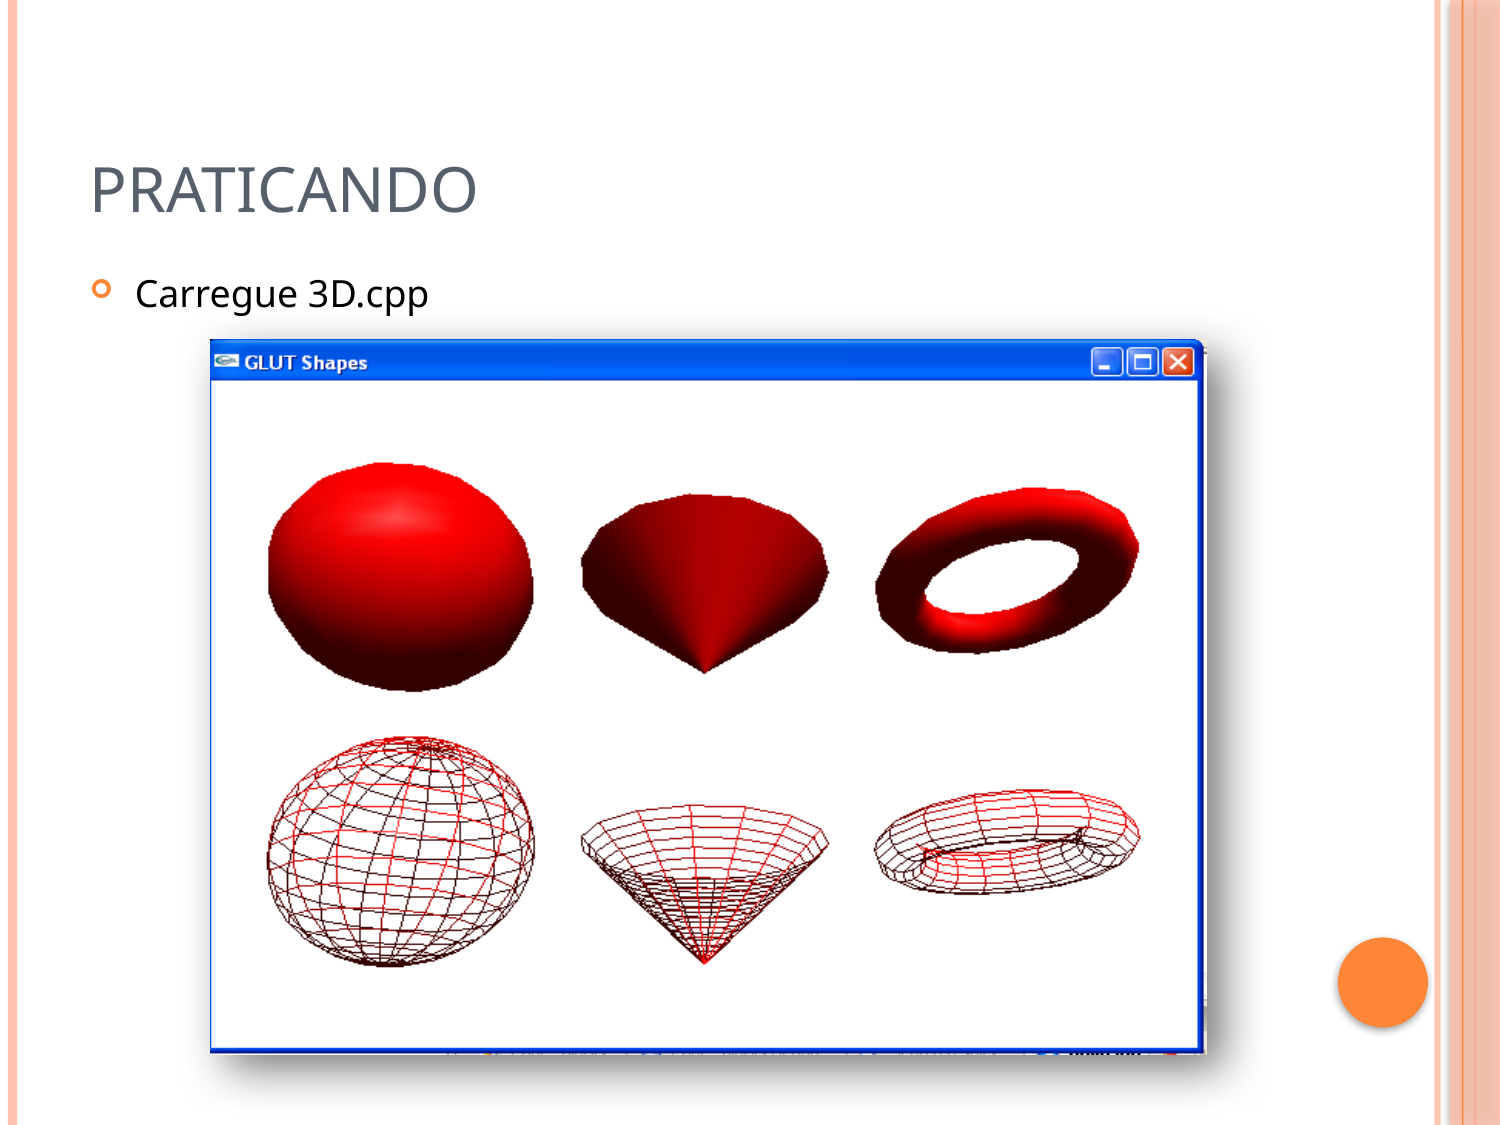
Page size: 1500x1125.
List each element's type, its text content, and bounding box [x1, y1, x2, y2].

list Carregue 3D.cpp [75, 262, 1300, 1062]
title Praticando [75, 45, 1300, 233]
picture [210, 339, 1208, 1056]
